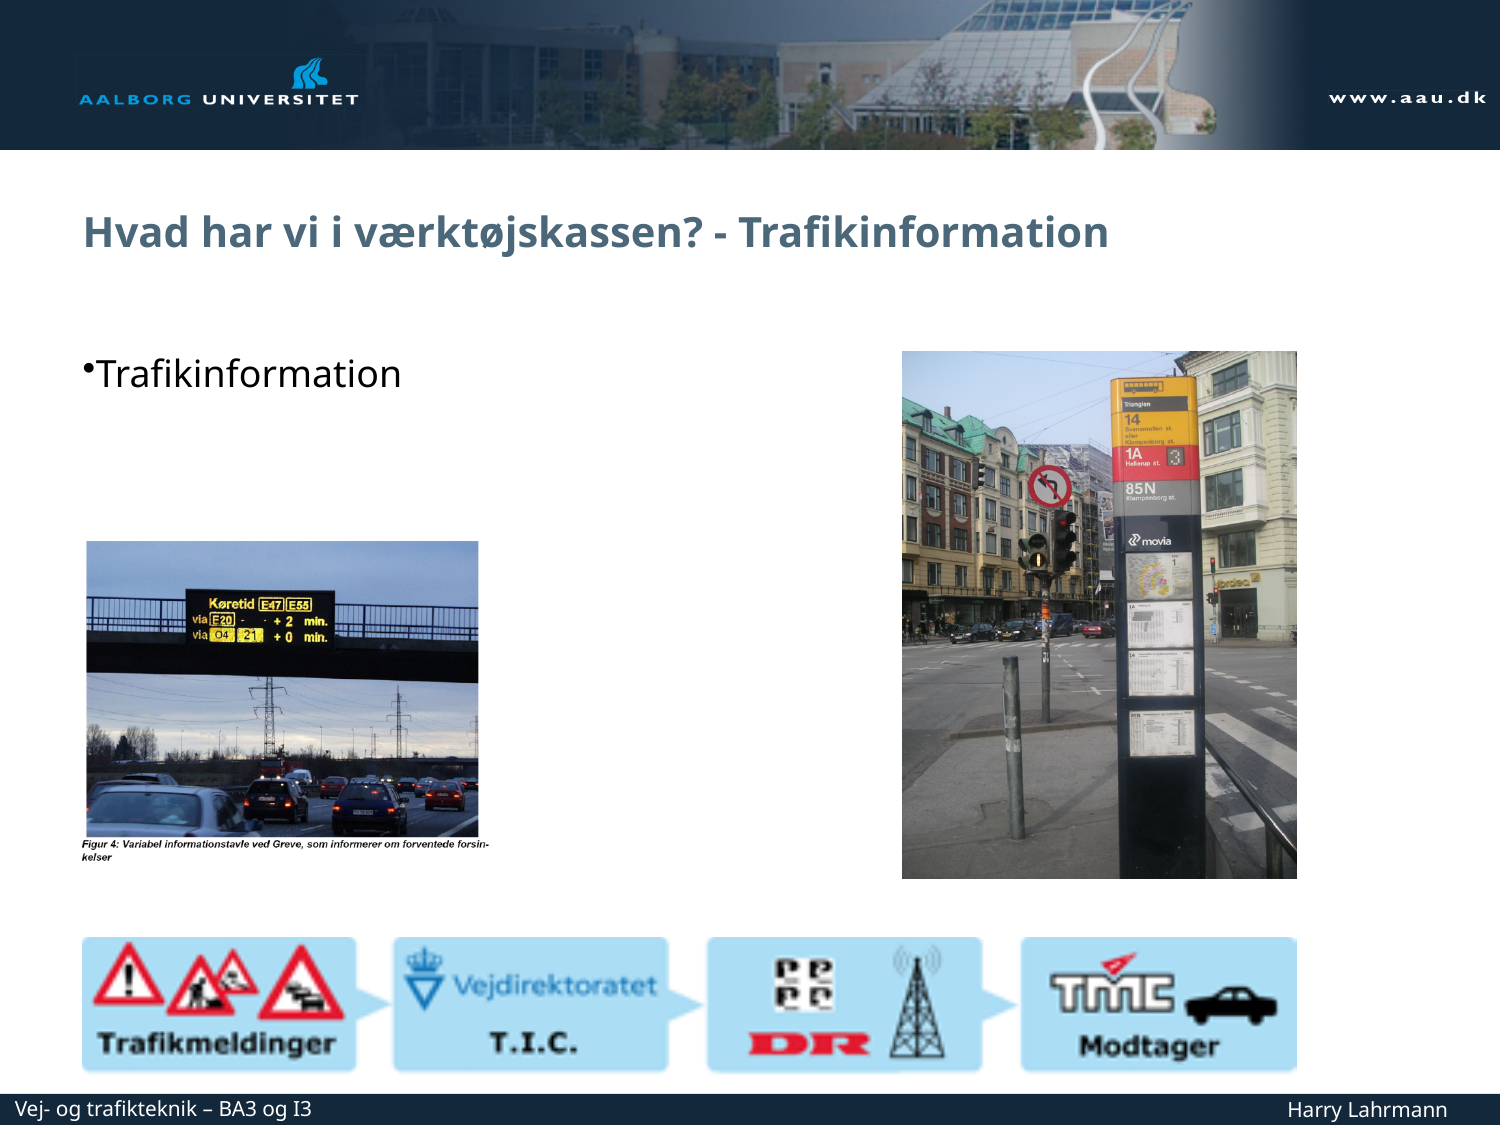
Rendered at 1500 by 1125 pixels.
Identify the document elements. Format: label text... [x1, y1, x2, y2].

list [81, 538, 497, 864]
picture [902, 351, 1298, 880]
picture [0, 0, 1500, 150]
title Hvad har vi i værktøjskassen? - Trafikinformation [76, 174, 1426, 288]
picture [81, 937, 1297, 1079]
list Trafikinformation [76, 349, 738, 941]
